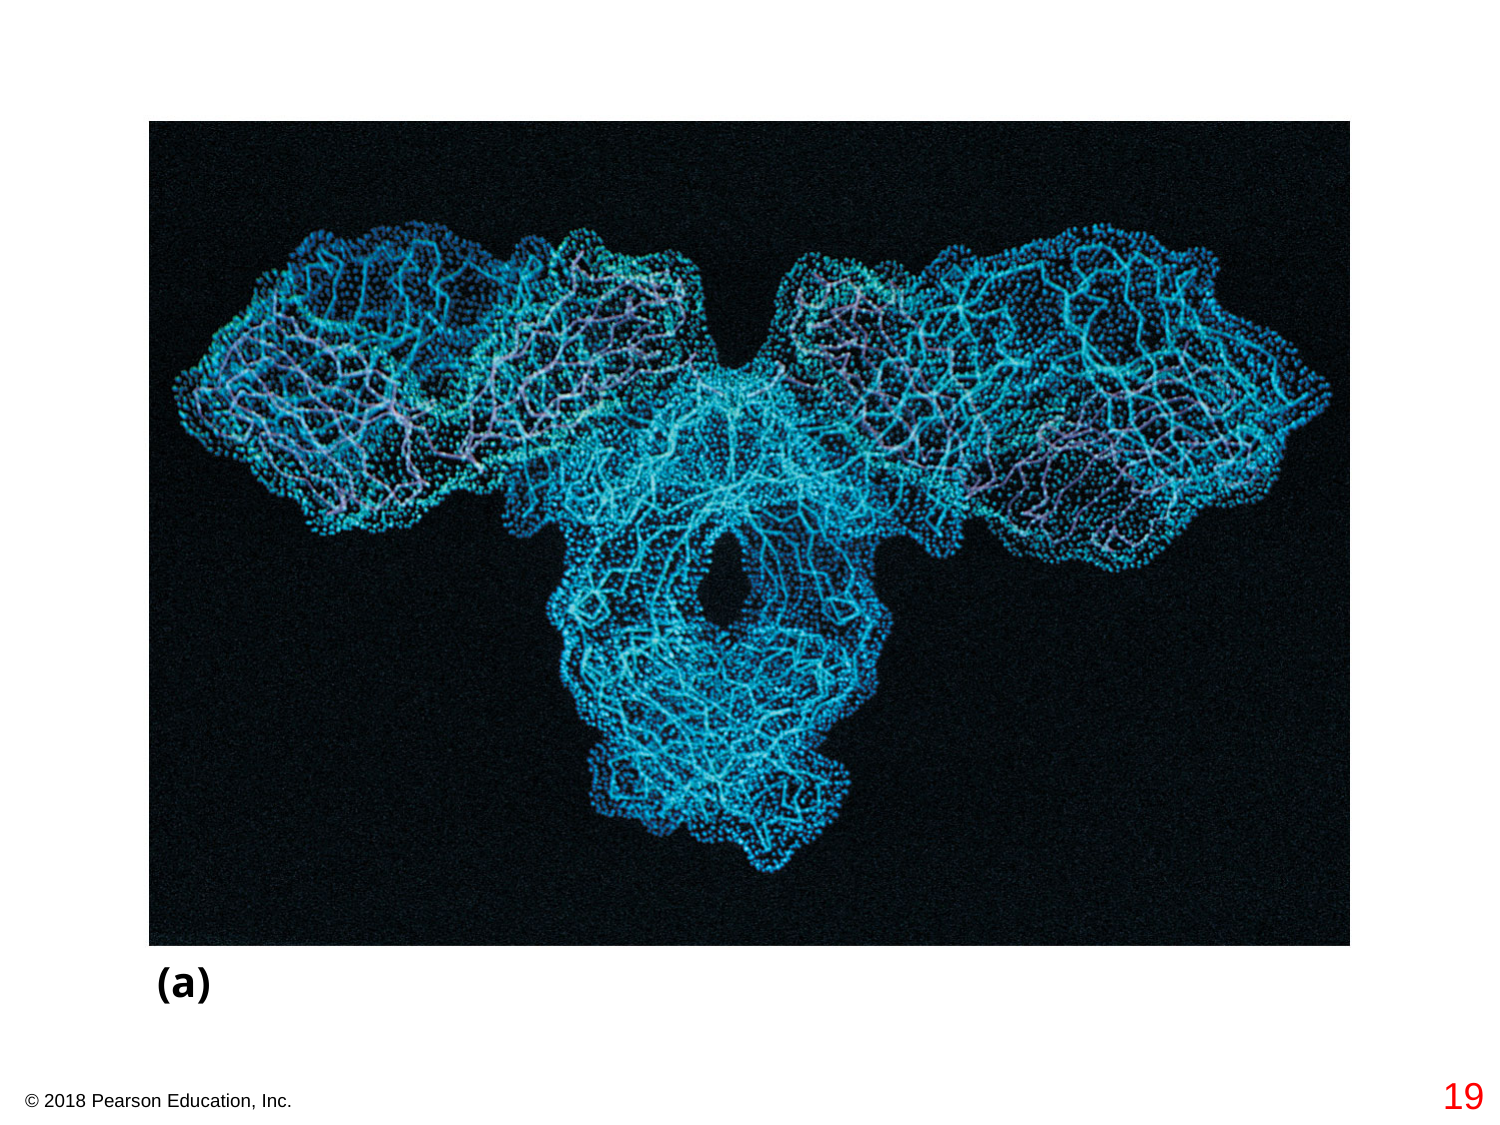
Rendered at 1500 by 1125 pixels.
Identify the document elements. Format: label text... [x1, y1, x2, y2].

text_box © 2018 Pearson Education, Inc. [10, 1074, 517, 1125]
slide_number 19 [1149, 1064, 1500, 1125]
picture [143, 115, 1357, 1010]
